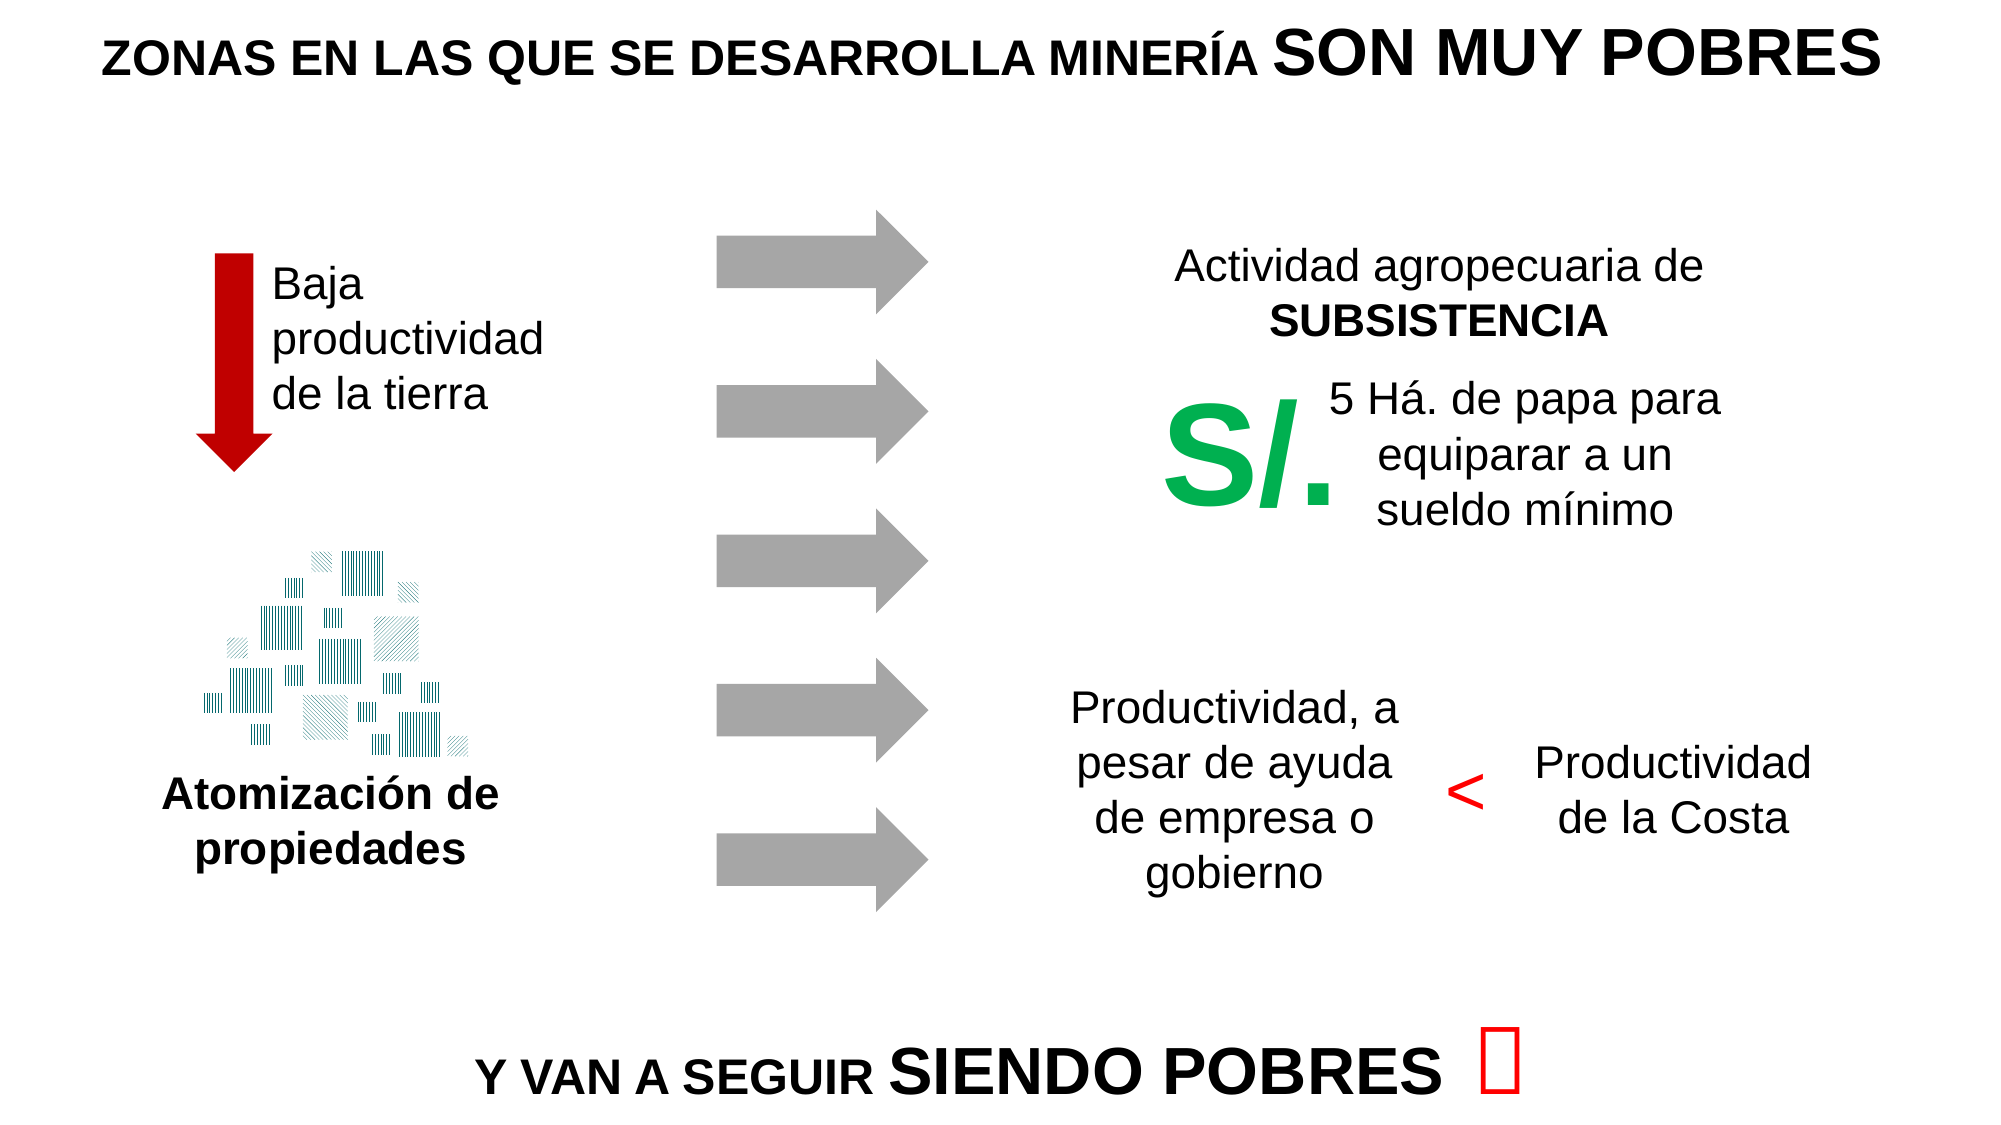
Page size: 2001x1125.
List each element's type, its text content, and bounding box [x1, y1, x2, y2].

text_box Y VAN A SEGUIR SIENDO POBRES  [1, 988, 2000, 1125]
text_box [195, 253, 603, 473]
text_box Actividad agropecuaria de SUBSISTENCIA [1131, 211, 1748, 370]
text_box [1135, 368, 1744, 530]
text_box [715, 356, 930, 467]
text_box [715, 655, 930, 766]
text_box [715, 804, 930, 915]
text_box [715, 505, 930, 616]
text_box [105, 551, 557, 897]
text_box [715, 207, 930, 317]
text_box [1038, 709, 1841, 867]
text_box ZONAS EN LAS QUE SE DESARROLLA MINERÍA SON MUY POBRES [1, 10, 2000, 87]
